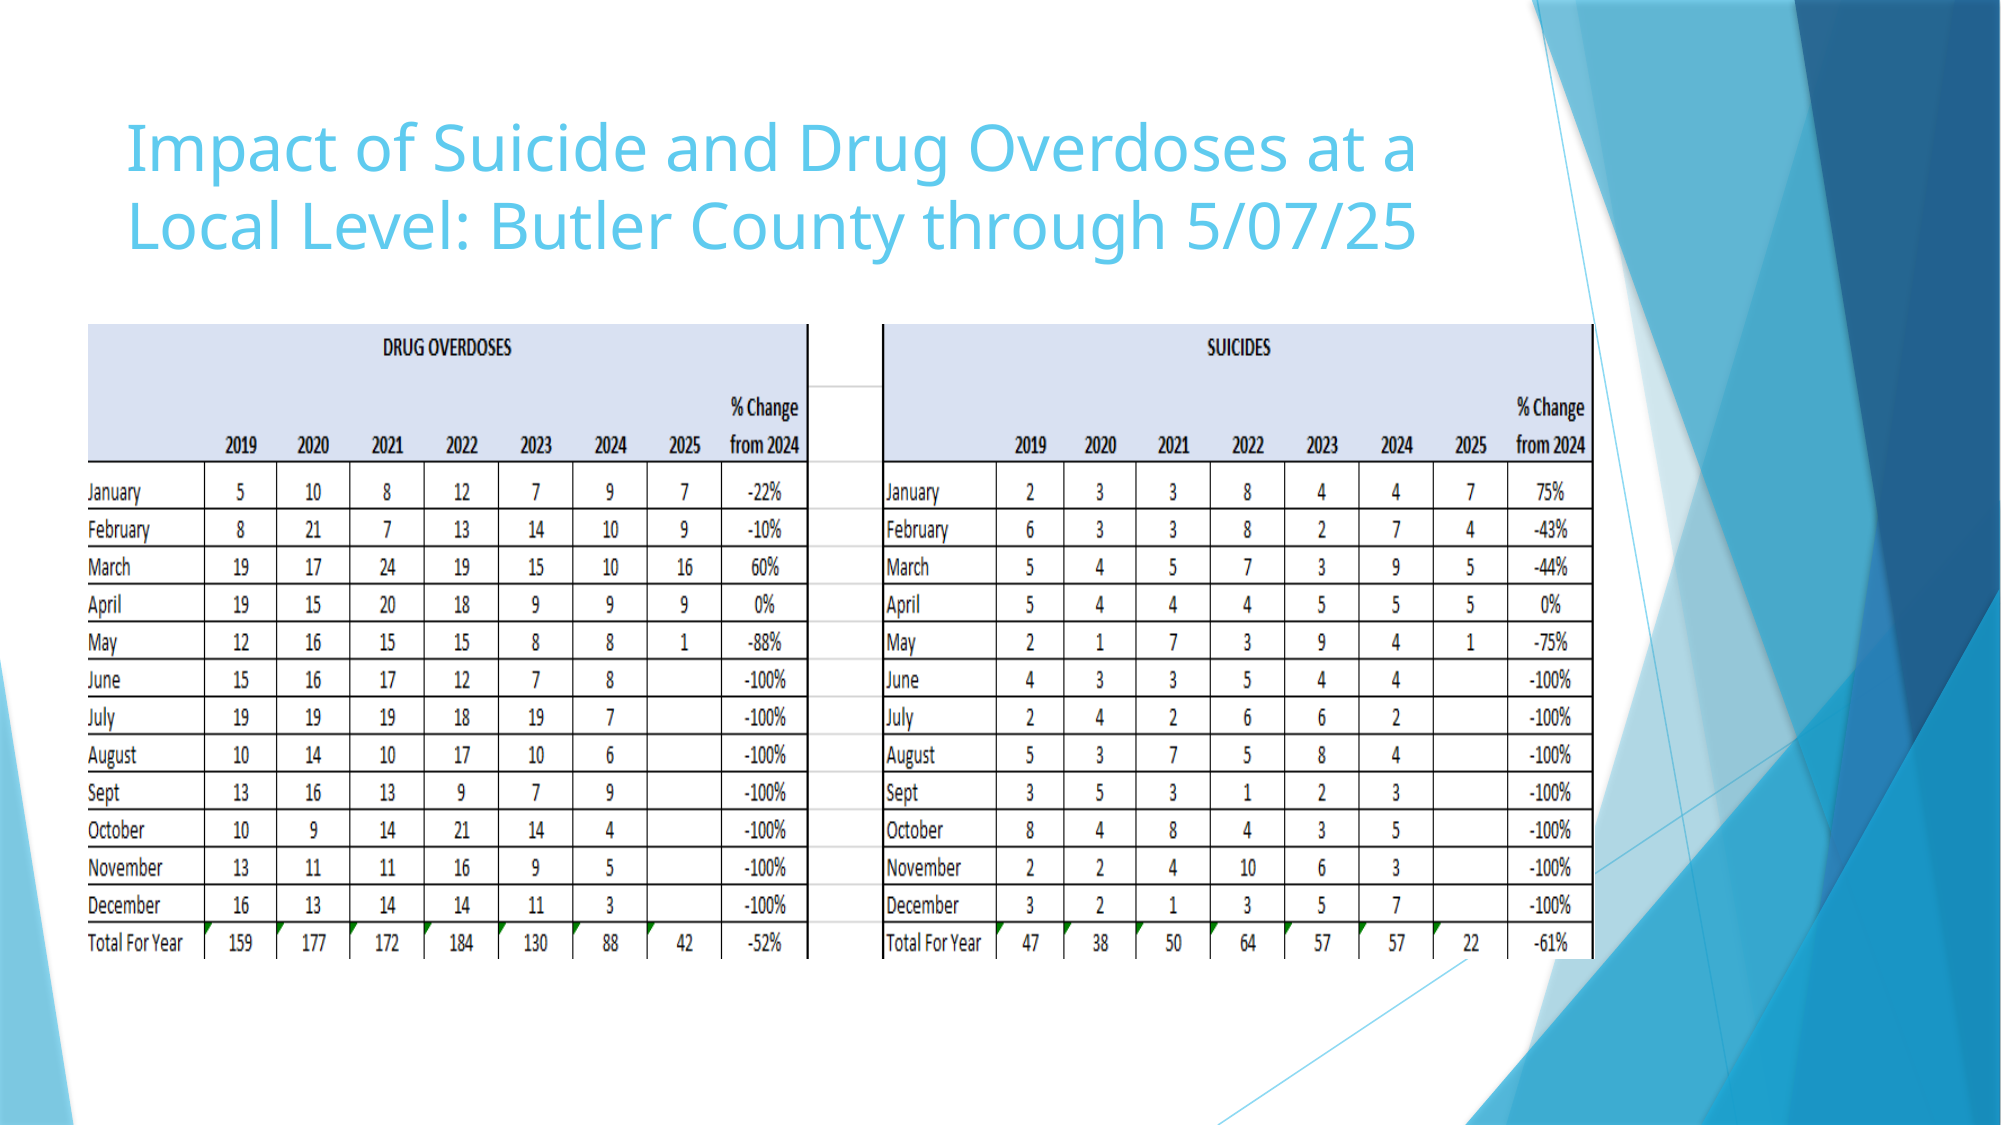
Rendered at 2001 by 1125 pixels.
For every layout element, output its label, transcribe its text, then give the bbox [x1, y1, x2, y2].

title Impact of Suicide and Drug Overdoses at a Local Level: Butler County through 5/07/25 [111, 99, 1522, 317]
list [88, 323, 1596, 959]
